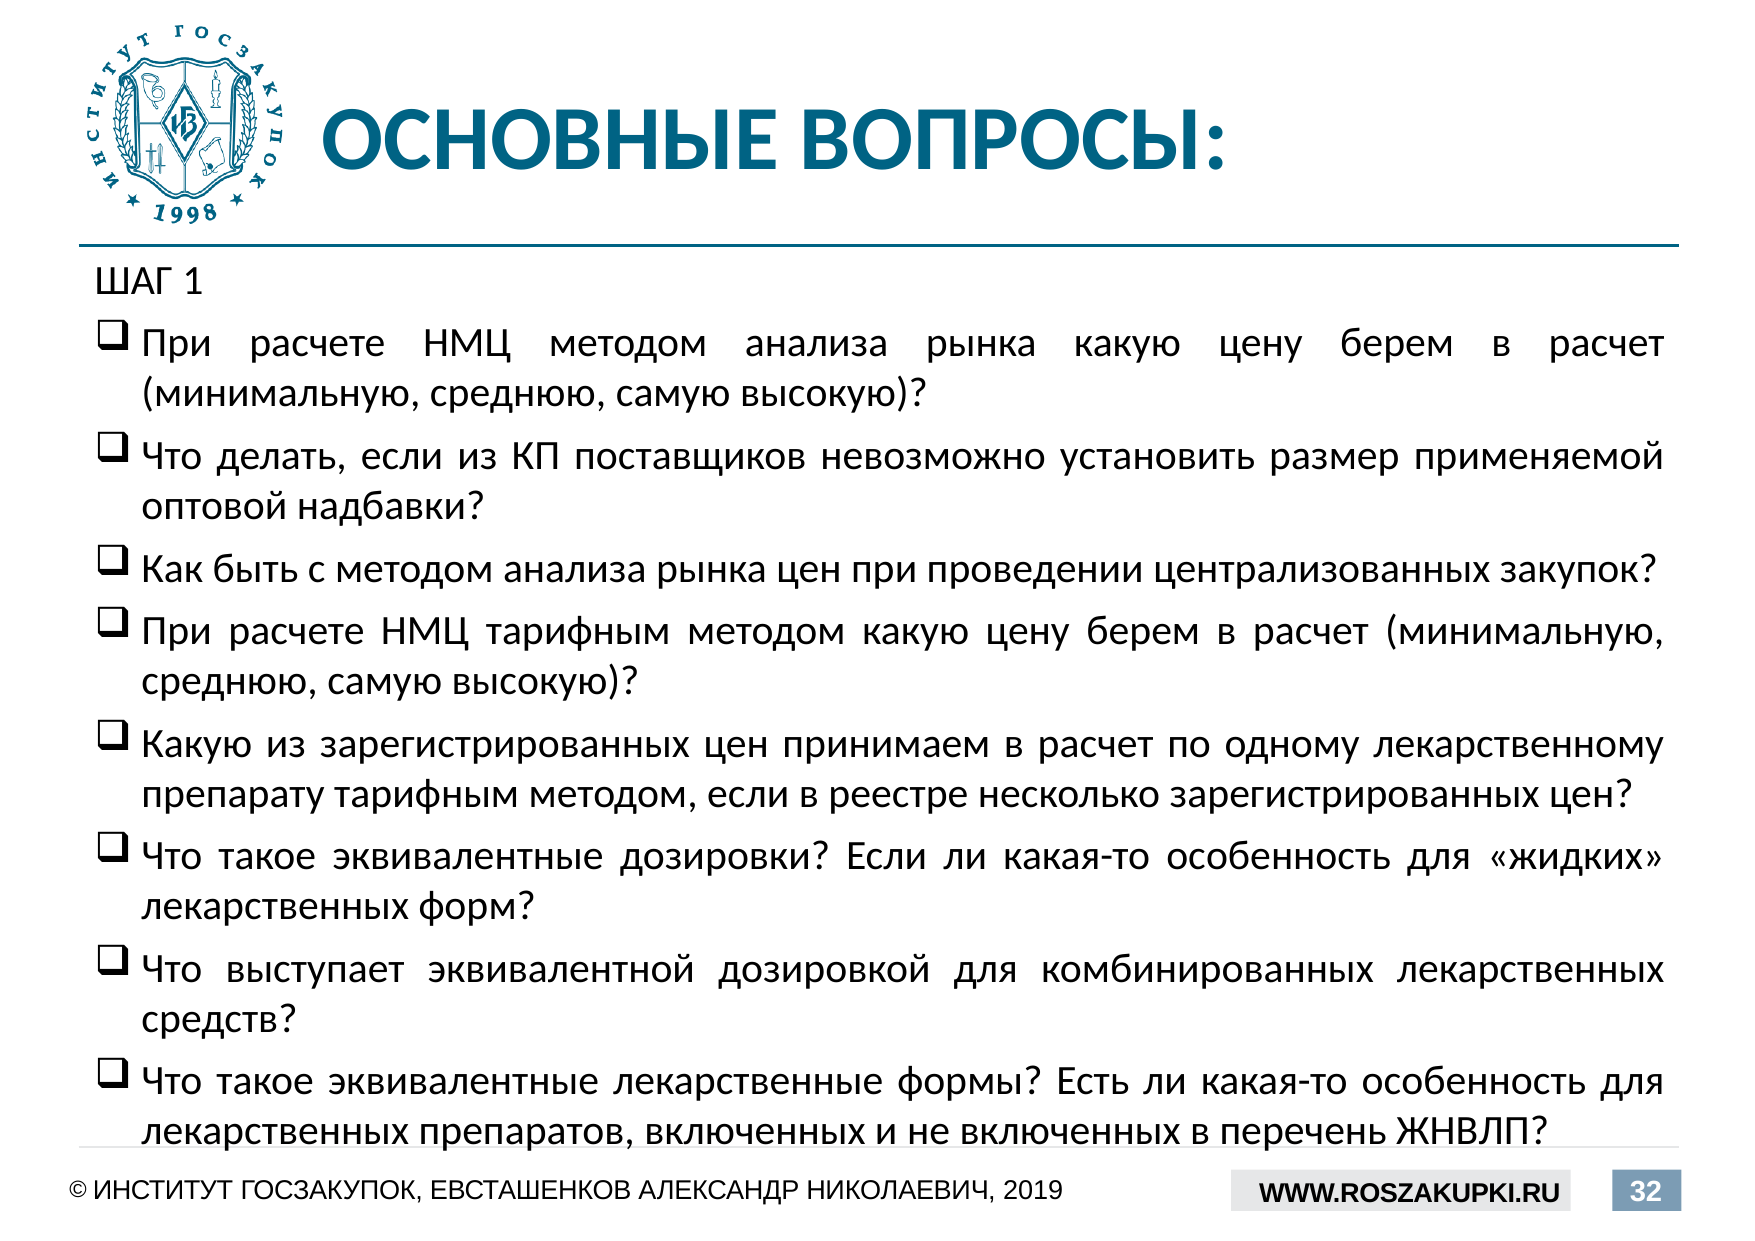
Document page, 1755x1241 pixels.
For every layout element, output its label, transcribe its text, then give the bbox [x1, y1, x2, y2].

list ШАГ 1 При расчете НМЦ методом анализа рынка какую цену берем в расчет (минимальную, среднюю, самую высокую)? Что делать, если из КП поставщиков невозможно установить размер применяемой оптовой надбавки? Как быть с методом анализа рынка цен при проведении централизованных закупок? При расчете НМЦ тарифным методом какую цену берем в расчет (минимальную, среднюю, самую высокую)? Какую из зарегистрированных цен принимаем в расчет по одному лекарственному препарату тарифным методом, если в реестре несколько зарегистрированных цен? Что такое эквивалентные дозировки? Если ли какая-то особенность для «жидких» лекарственных форм? Что выступает эквивалентной дозировкой для комбинированных лекарственных средств? Что такое эквивалентные лекарственные формы? Есть ли какая-то особенность для лекарственных препаратов, включенных и не включенных в перечень ЖНВЛП? [79, 245, 1680, 1071]
title ОСНОВНЫЕ ВОПРОСЫ: [321, 76, 1716, 188]
picture [78, 17, 292, 231]
